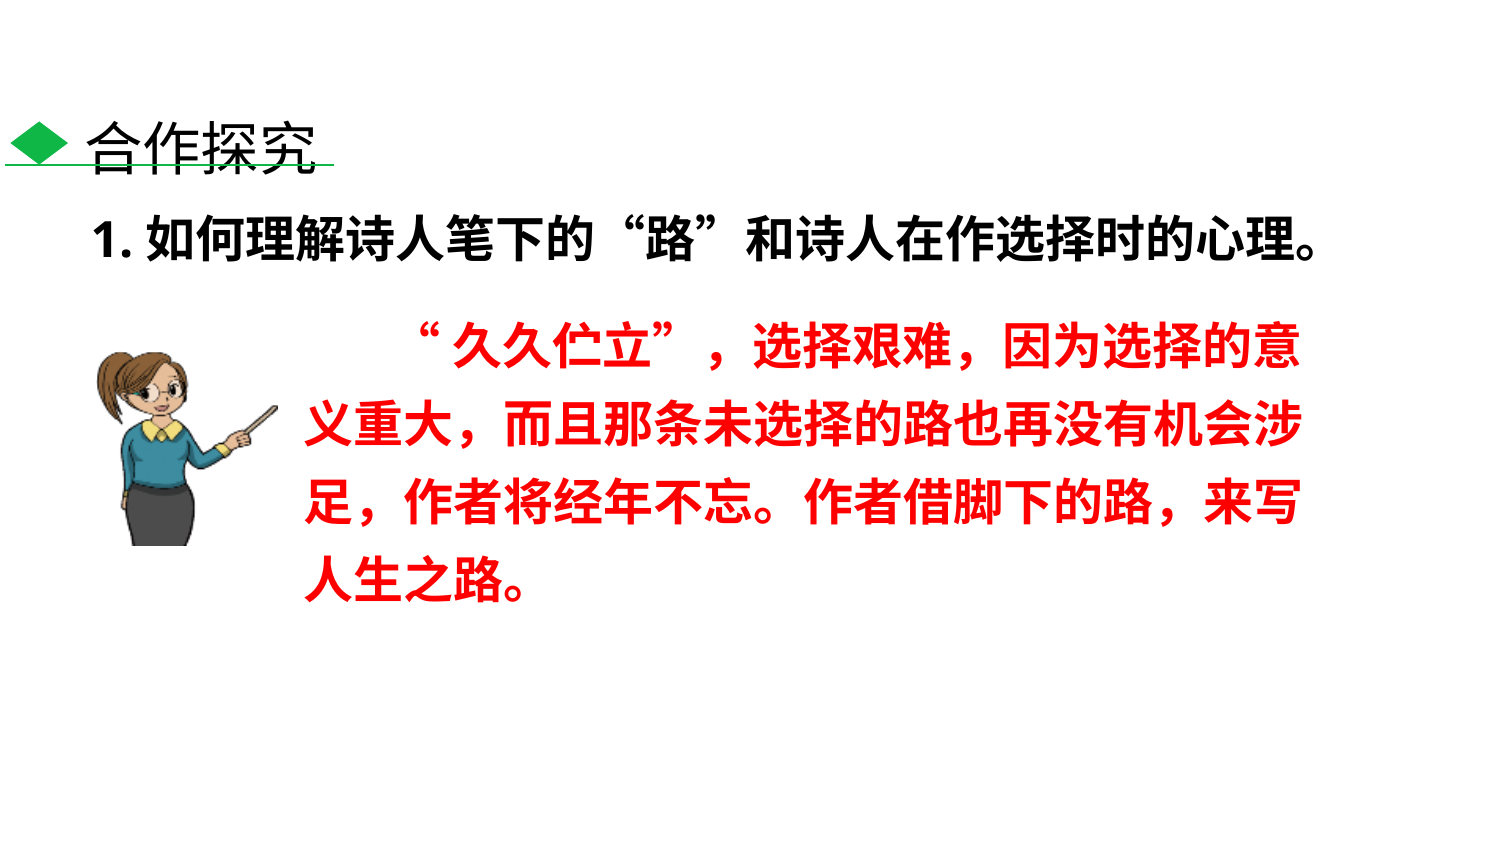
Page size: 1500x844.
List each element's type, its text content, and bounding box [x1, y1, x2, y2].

text_box “久久伫立”，选择艰难，因为选择的意义重大，而且那条未选择的路也再没有机会涉足，作者将经年不忘。作者借脚下的路，来写人生之路。 [289, 289, 1329, 616]
picture [96, 351, 278, 546]
text_box 1.如何理解诗人笔下的“路”和诗人在作选择时的心理。 [75, 200, 1412, 276]
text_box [4, 104, 334, 191]
